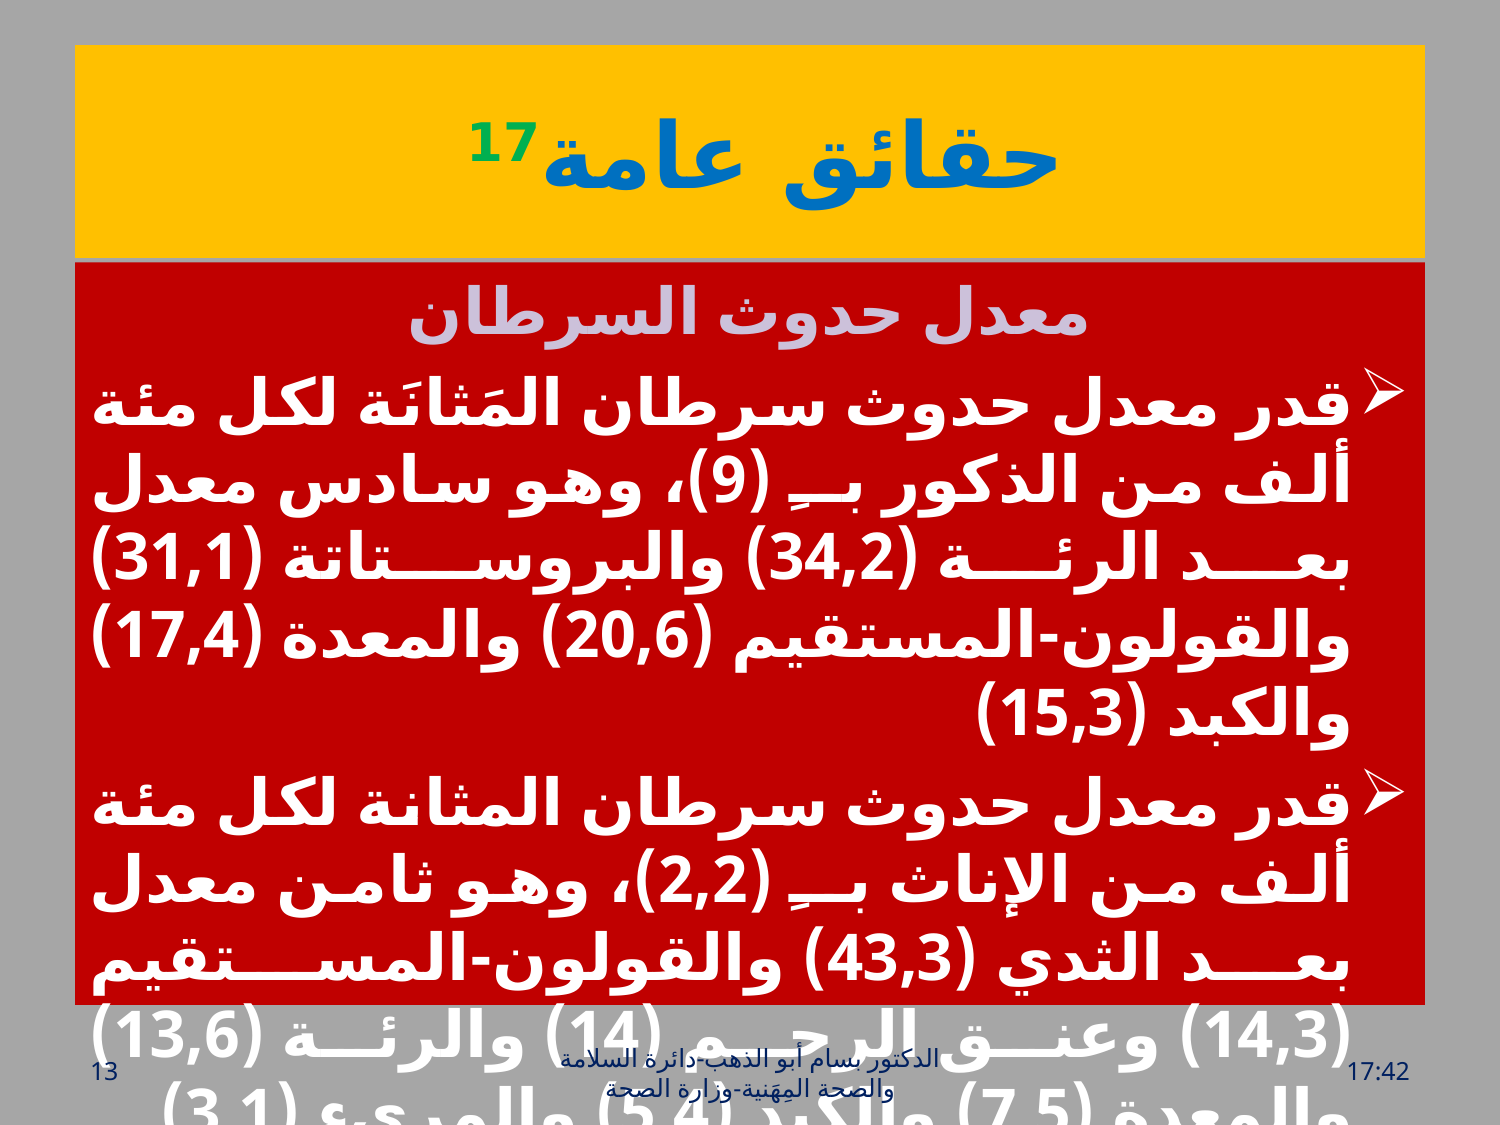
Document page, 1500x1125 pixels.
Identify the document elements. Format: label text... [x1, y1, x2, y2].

slide_number الخميس، 28 تموز، 2016 [1074, 1042, 1425, 1103]
footer الدكتور بسام أبو الذهب-دائرة السلامة والصحة المِهَنية-وزارة الصحة [512, 1042, 988, 1103]
title حقائق عامة17 [75, 45, 1425, 258]
slide_number 13 [75, 1042, 425, 1103]
list معدل حدوث السرطان قدر معدل حدوث سرطان المَثانَة لكل مئة ألف من الذكور بــِ (9)، وهو سادس معدل بعد الرئة (34,2) والبروستاتة (31,1) والقولون-المستقيم (20,6) والمعدة (17,4) والكبد (15,3) قدر معدل حدوث سرطان المثانة لكل مئة ألف من الإناث بــِ (2,2)، وهو ثامن معدل بعد الثدي (43,3) والقولون-المستقيم (14,3) وعنق الرحم (14) والرئة (13,6) والمعدة (7,5) والكبد (5,4) والمريء (3,1) [75, 262, 1425, 1005]
